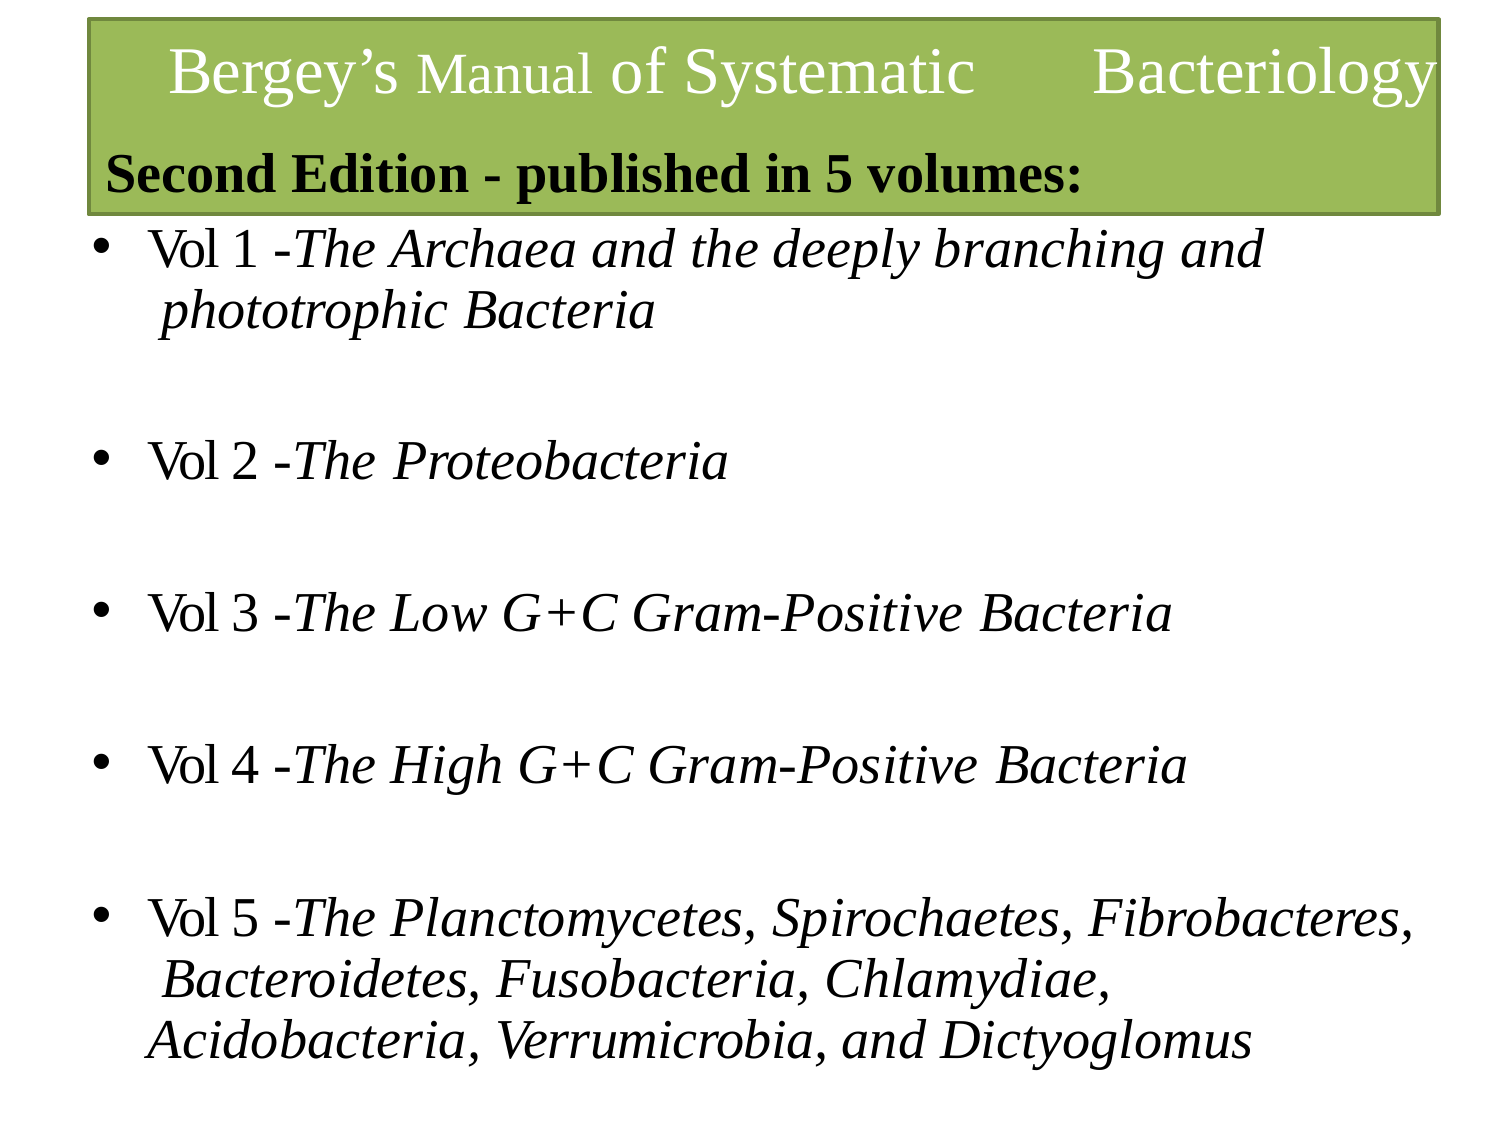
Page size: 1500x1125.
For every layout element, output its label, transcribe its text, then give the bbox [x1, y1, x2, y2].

text_box Second Edition - published in 5 volumes: Vol 1 -The Archaea and the deeply branching and phototrophic Bacteria Vol 2 -The Proteobacteria Vol 3 -The Low G+C Gram-Positive Bacteria Vol 4 -The High G+C Gram-Positive Bacteria Vol 5 -The Planctomycetes, Spirochaetes, Fibrobacteres, Bacteroidetes, Fusobacteria, Chlamydiae, Acidobacteria, Verrumicrobia, and Dictyoglomus [89, 127, 1428, 1070]
title Bergey’s Manual of Systematic Bacteriology [88, 19, 1439, 215]
